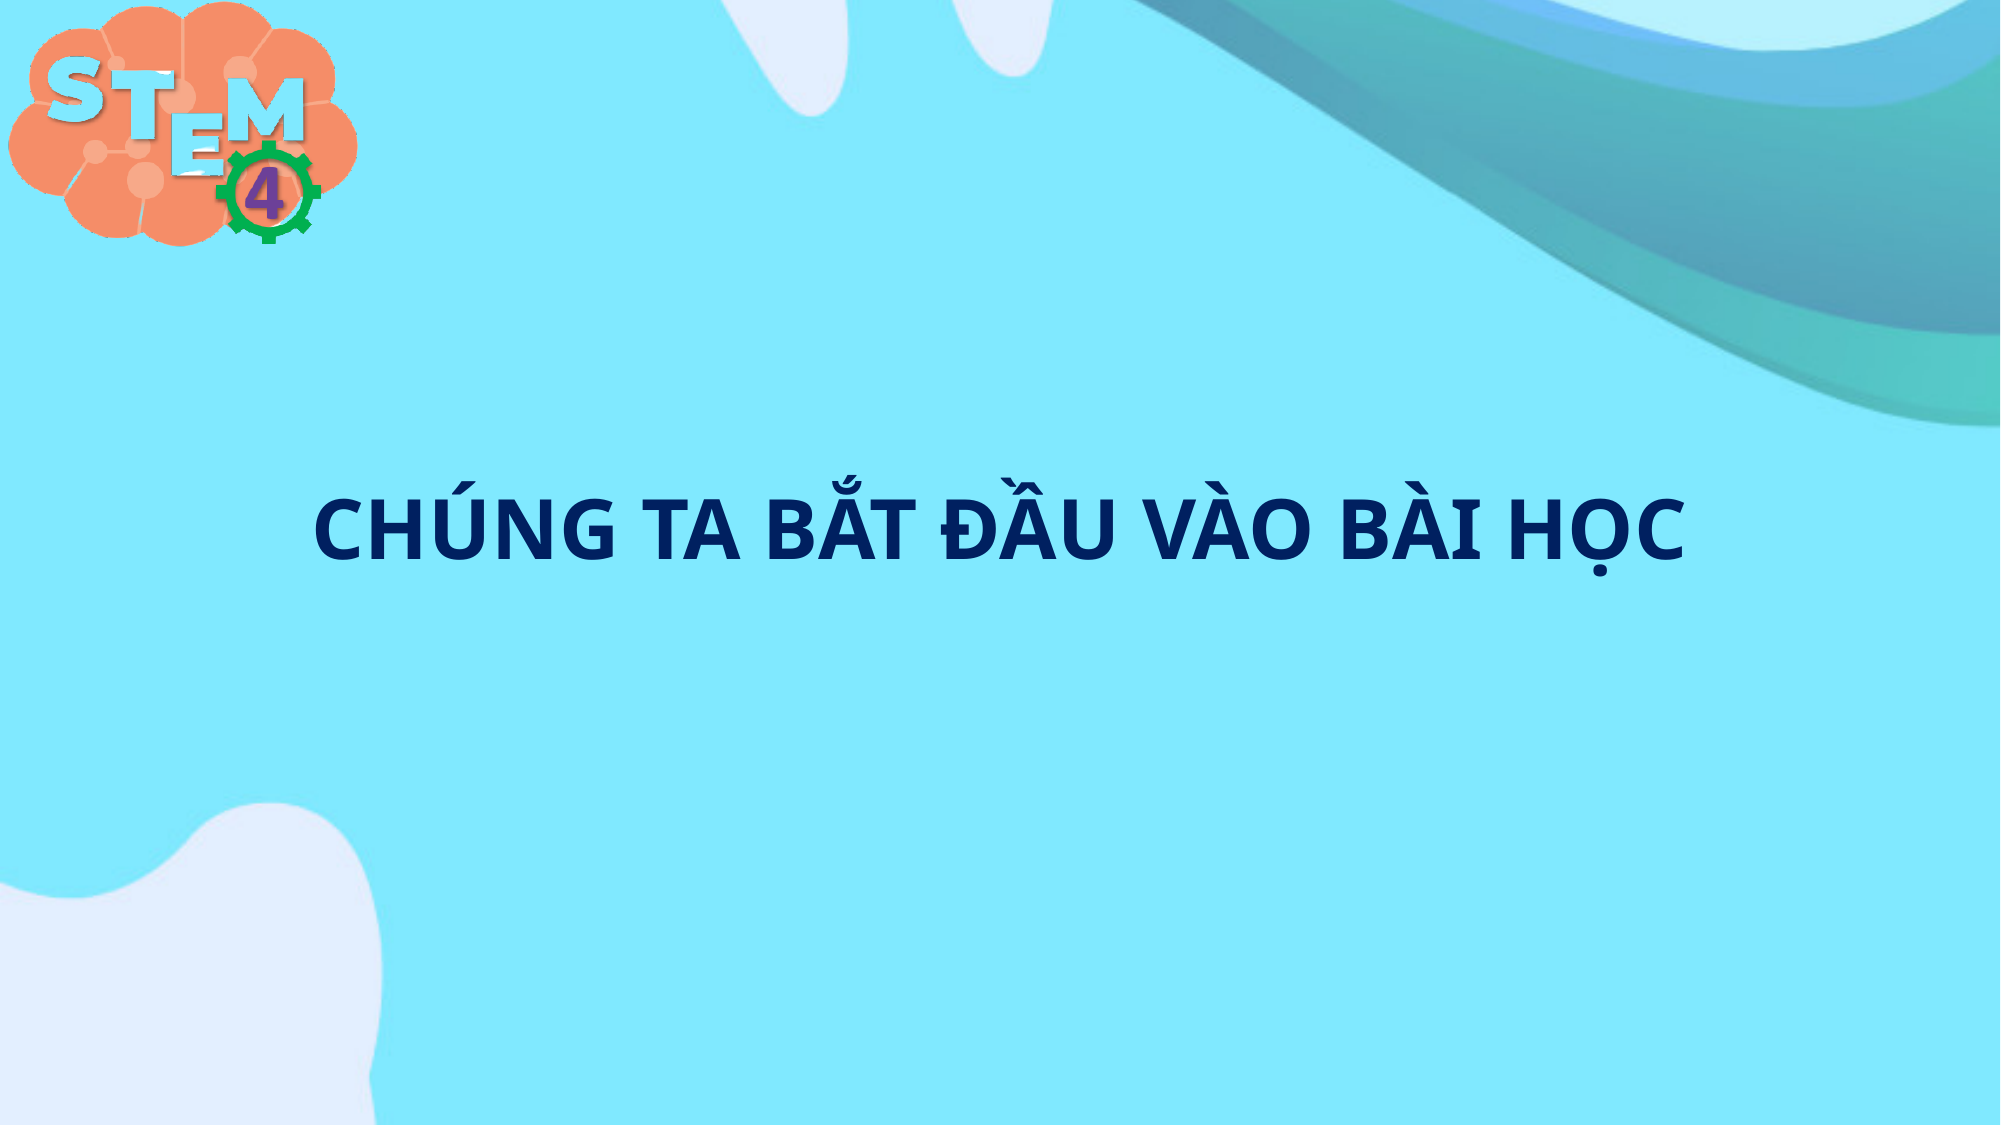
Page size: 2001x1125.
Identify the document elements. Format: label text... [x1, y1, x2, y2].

picture [0, 0, 2001, 1125]
text_box CHÚNG TA BẮT ĐẦU VÀO BÀI HỌC [282, 468, 1717, 584]
